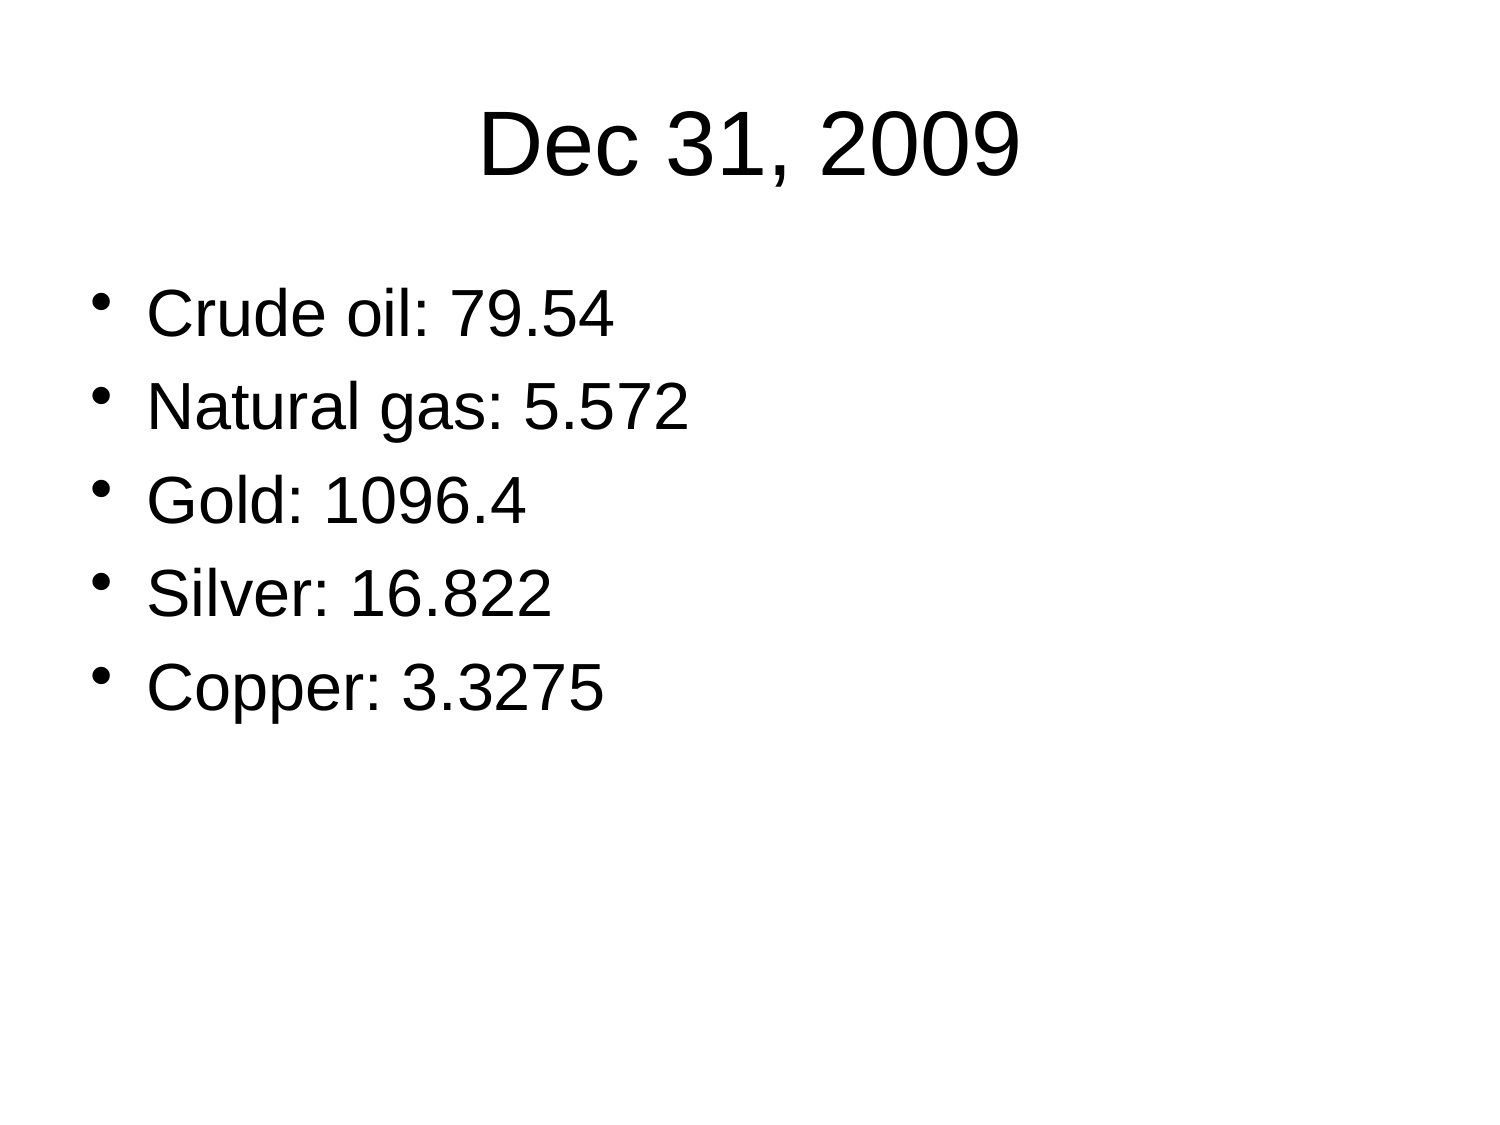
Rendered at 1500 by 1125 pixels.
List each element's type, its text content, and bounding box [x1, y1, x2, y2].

title Dec 31, 2009 [75, 45, 1425, 233]
list Crude oil: 79.54 Natural gas: 5.572 Gold: 1096.4 Silver: 16.822 Copper: 3.3275 [75, 262, 1425, 1005]
